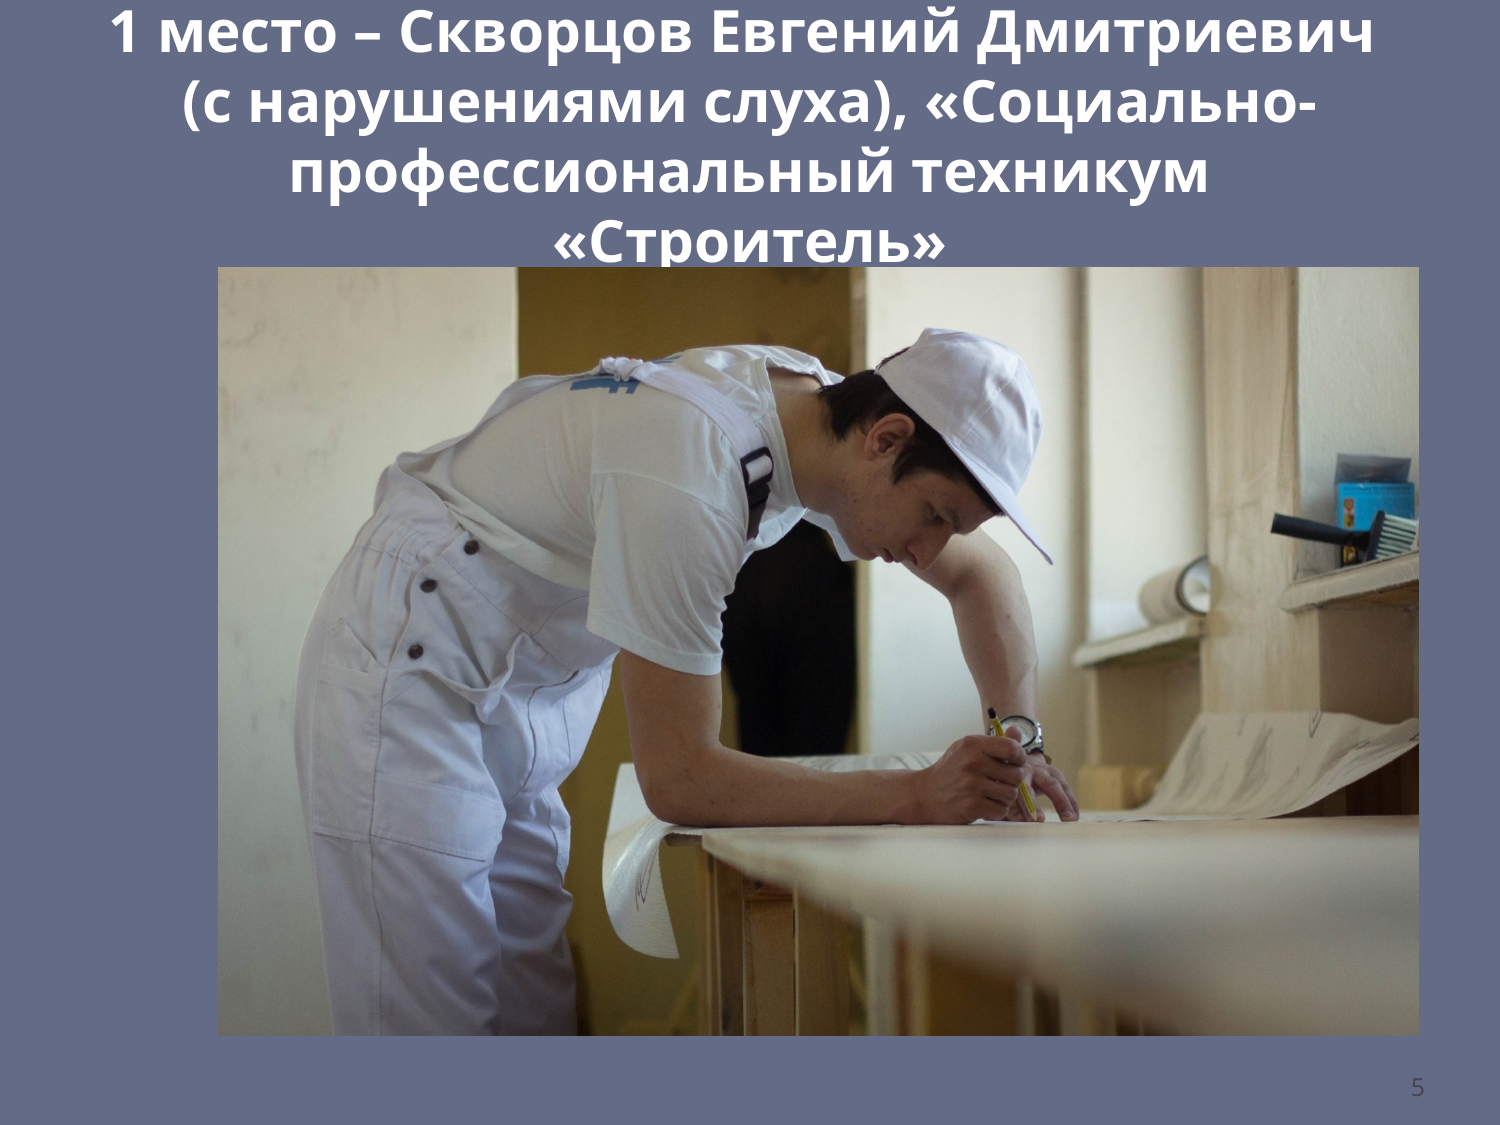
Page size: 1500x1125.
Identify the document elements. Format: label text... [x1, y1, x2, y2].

slide_number 5 [1299, 1078, 1425, 1113]
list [218, 266, 1419, 1036]
title 1 место – Скворцов Евгений Дмитриевич (с нарушениями слуха), «Социально-профессиональный техникум «Строитель» [75, 24, 1425, 244]
